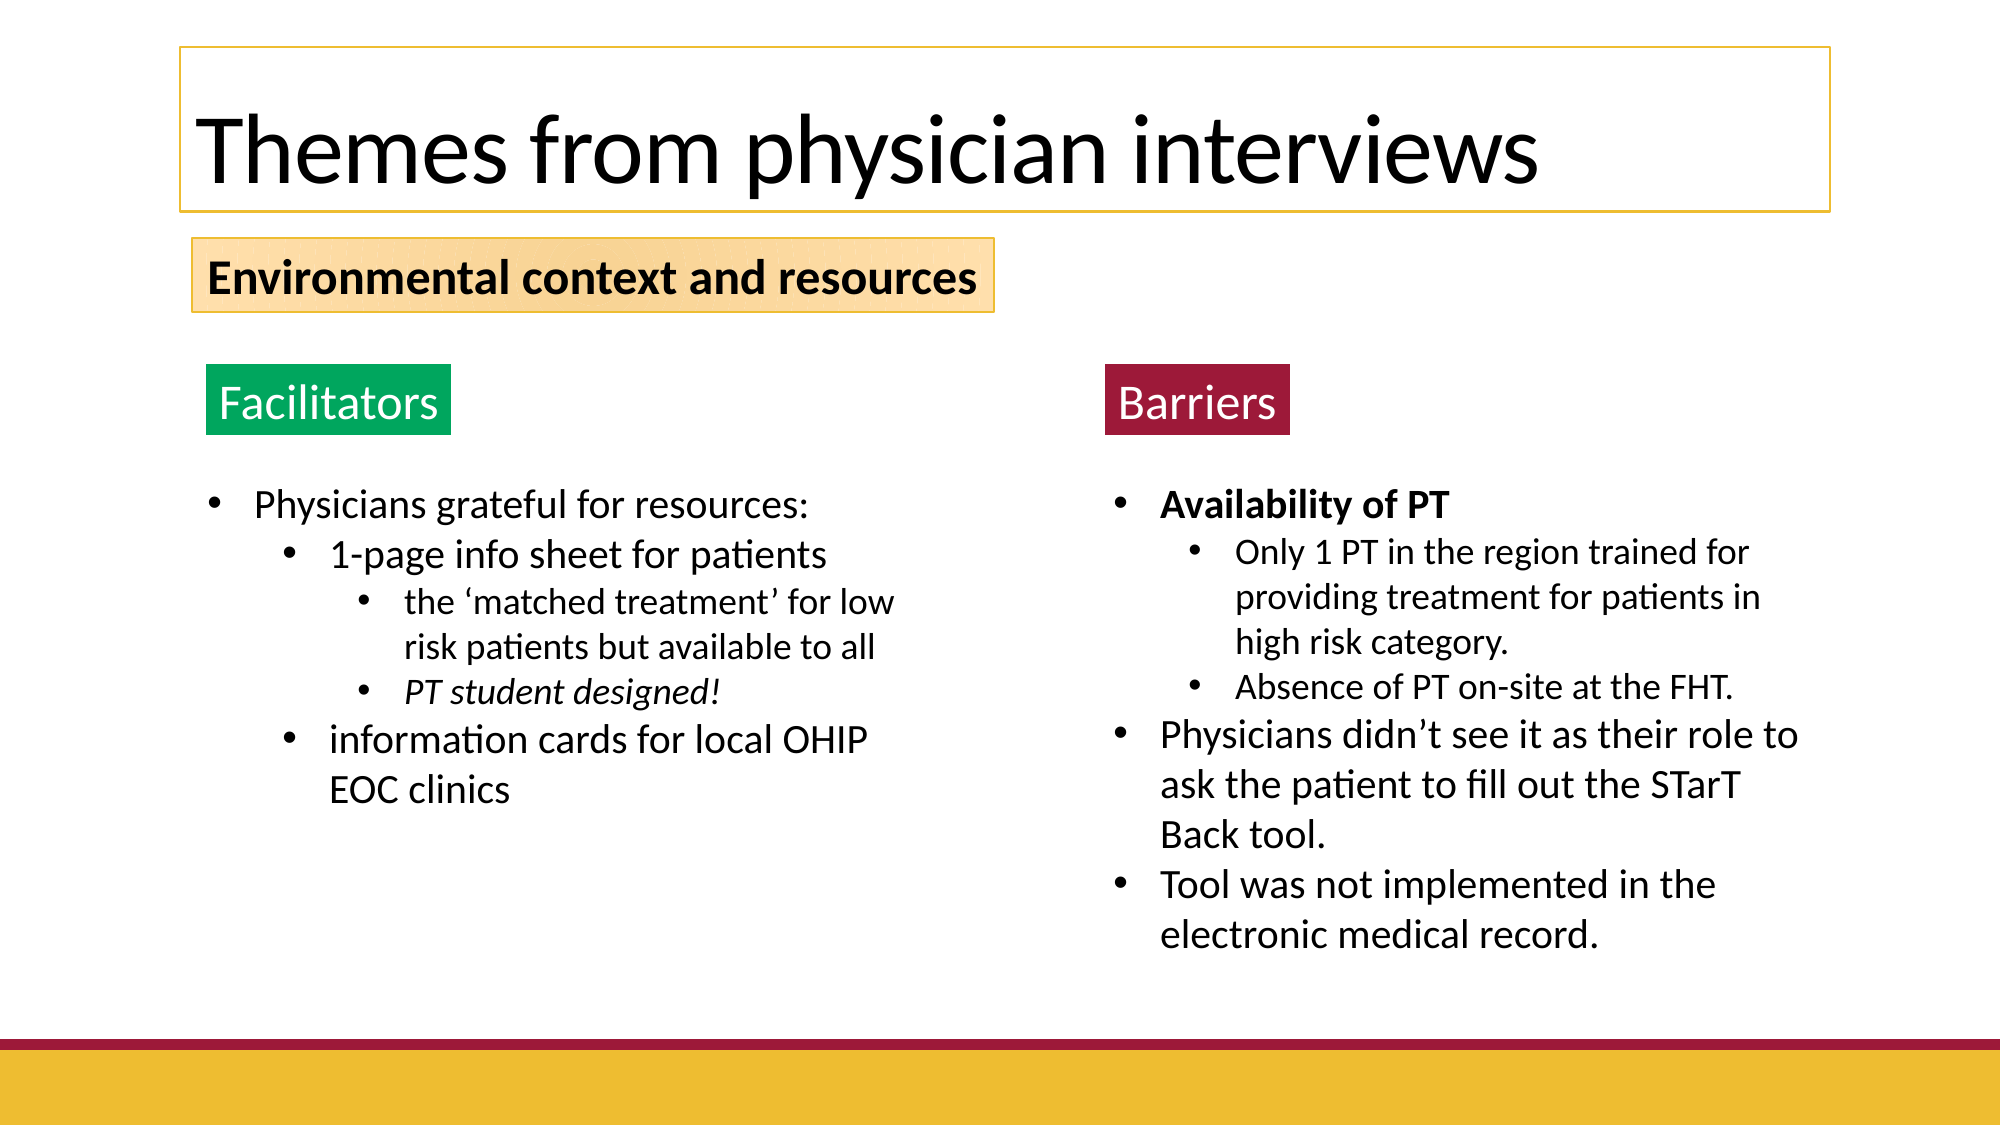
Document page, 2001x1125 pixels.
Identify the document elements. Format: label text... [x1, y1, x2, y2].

text_box Environmental context and resources [191, 237, 995, 313]
title Themes from physician interviews [179, 46, 1831, 213]
text_box Availability of PT Only 1 PT in the region trained for providing treatment for patients in high risk category. Absence of PT on-site at the FHT. Physicians didn’t see it as their role to ask the patient to fill out the STarT Back tool. Tool was not implemented in the electronic medical record. [1098, 469, 1830, 965]
text_box Barriers [1101, 360, 1294, 439]
text_box Physicians grateful for resources: 1-page info sheet for patients the ‘matched treatment’ for low risk patients but available to all PT student designed! information cards for local OHIP EOC clinics [192, 469, 924, 820]
text_box Facilitators [202, 360, 456, 439]
